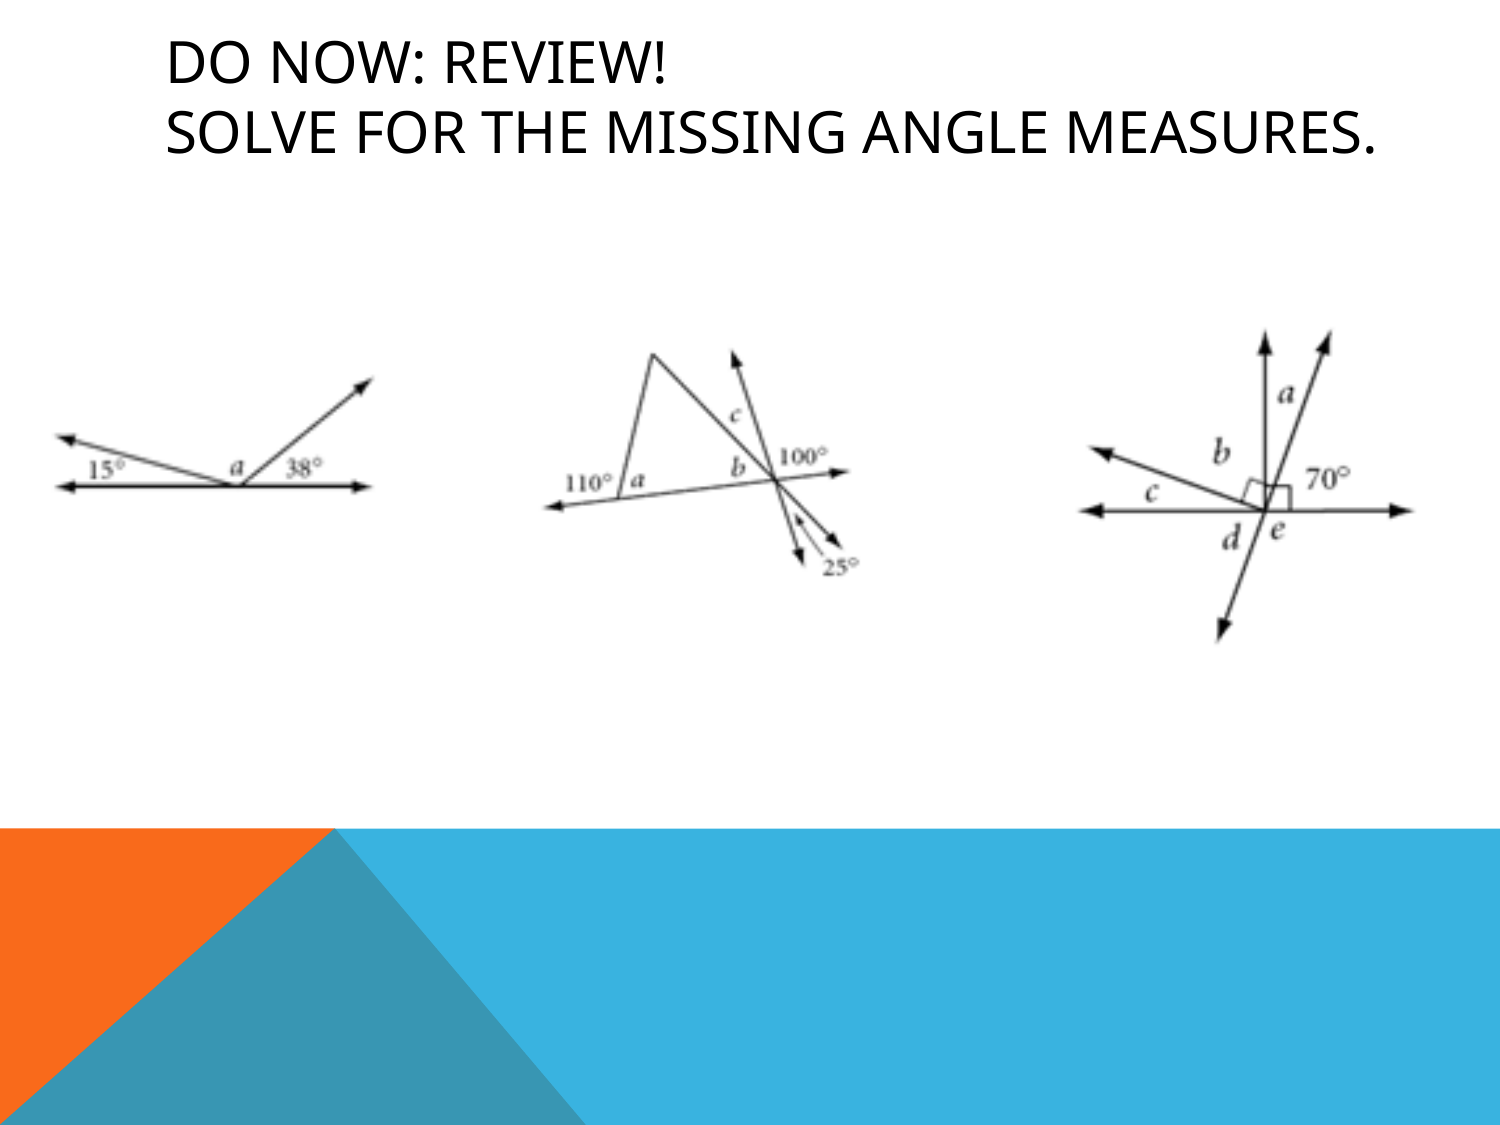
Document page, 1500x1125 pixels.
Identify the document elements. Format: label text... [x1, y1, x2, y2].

title Do Now: Review! Solve for the missing angle measures. [150, 50, 1500, 140]
picture [537, 322, 888, 601]
picture [49, 361, 426, 538]
picture [1074, 322, 1440, 655]
